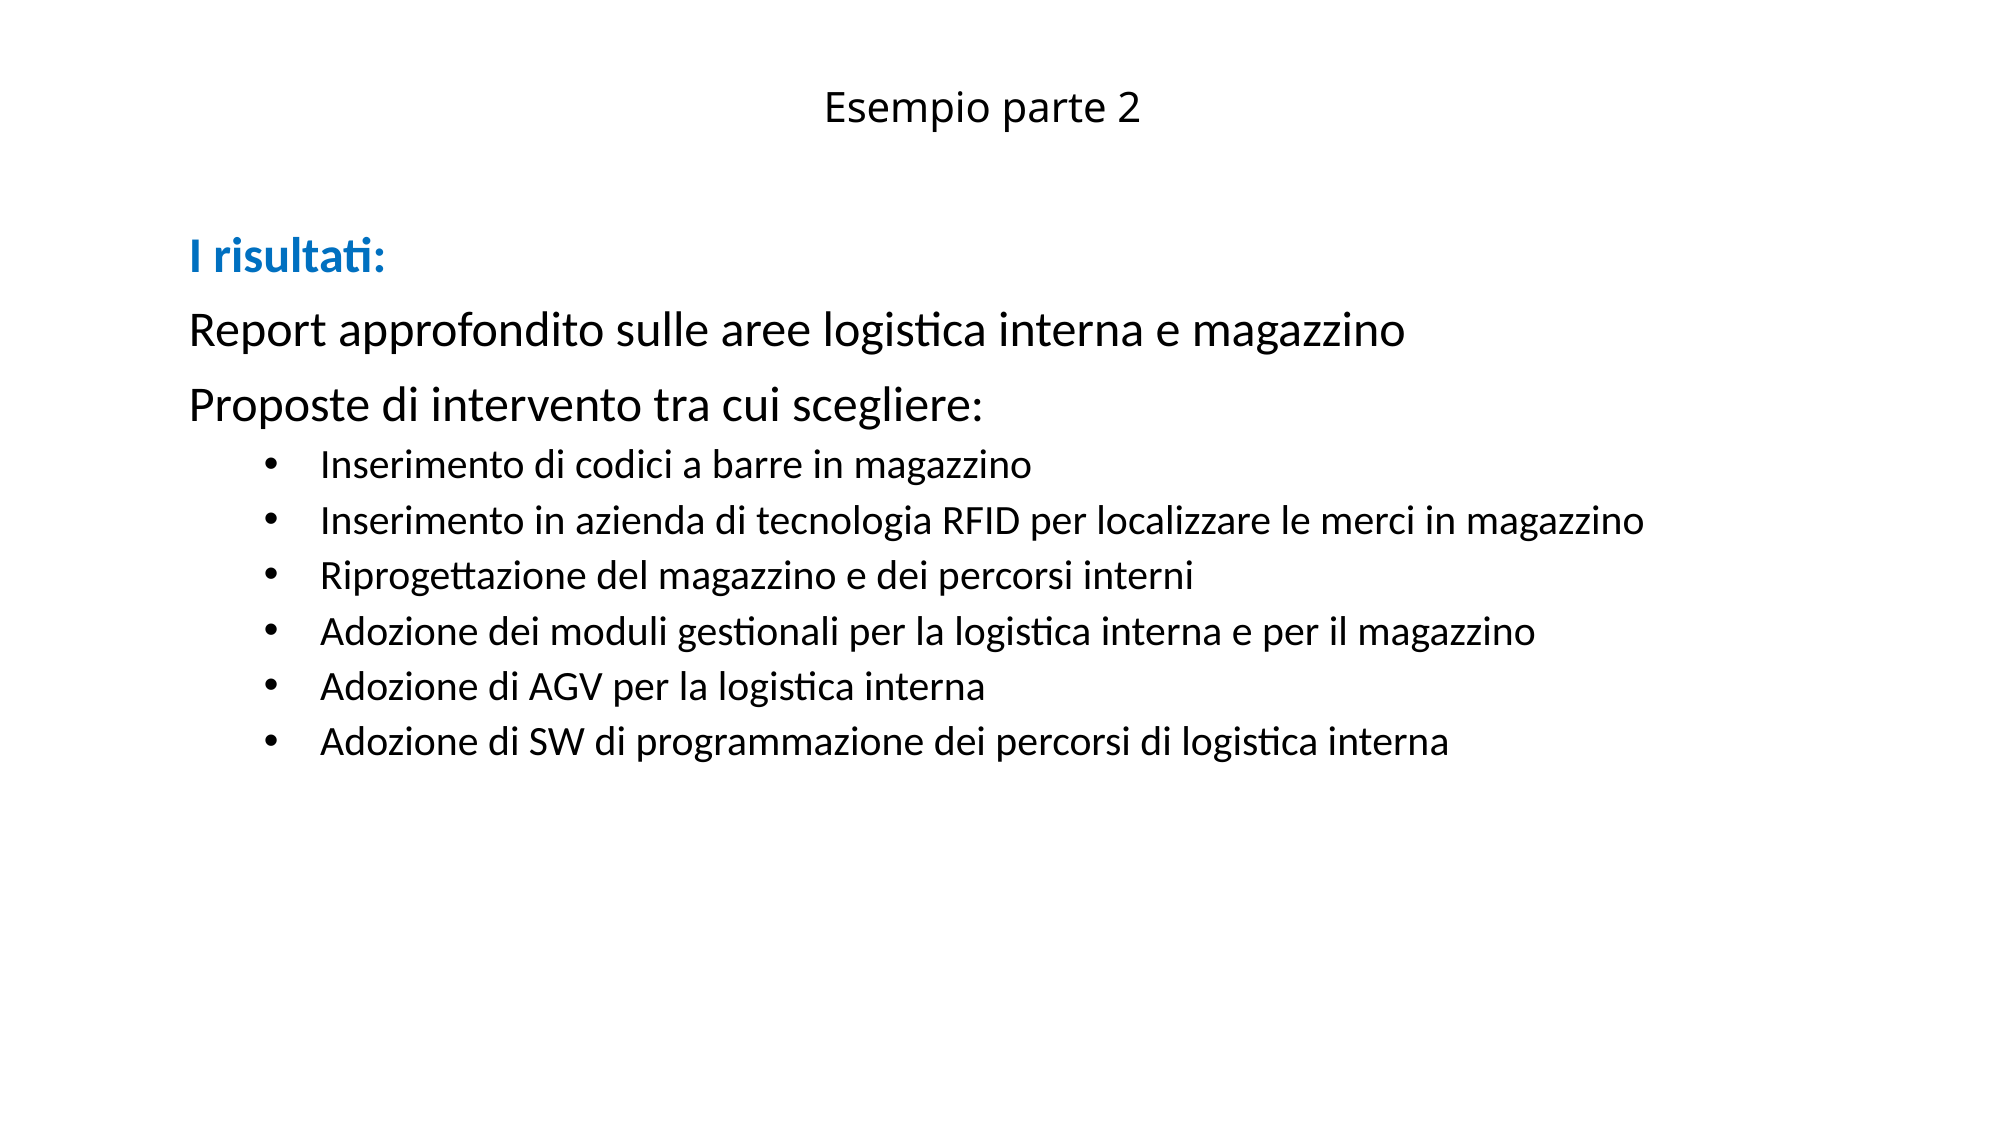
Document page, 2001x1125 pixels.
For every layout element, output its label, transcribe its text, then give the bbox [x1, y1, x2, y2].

title Esempio parte 2 [232, 23, 1733, 140]
subtitle I risultati: Report approfondito sulle aree logistica interna e magazzino Proposte di intervento tra cui scegliere: Inserimento di codici a barre in magazzino Inserimento in azienda di tecnologia RFID per localizzare le merci in magazzino Riprogettazione del magazzino e dei percorsi interni Adozione dei moduli gestionali per la logistica interna e per il magazzino Adozione di AGV per la logistica interna Adozione di SW di programmazione dei percorsi di logistica interna [173, 221, 1896, 1022]
